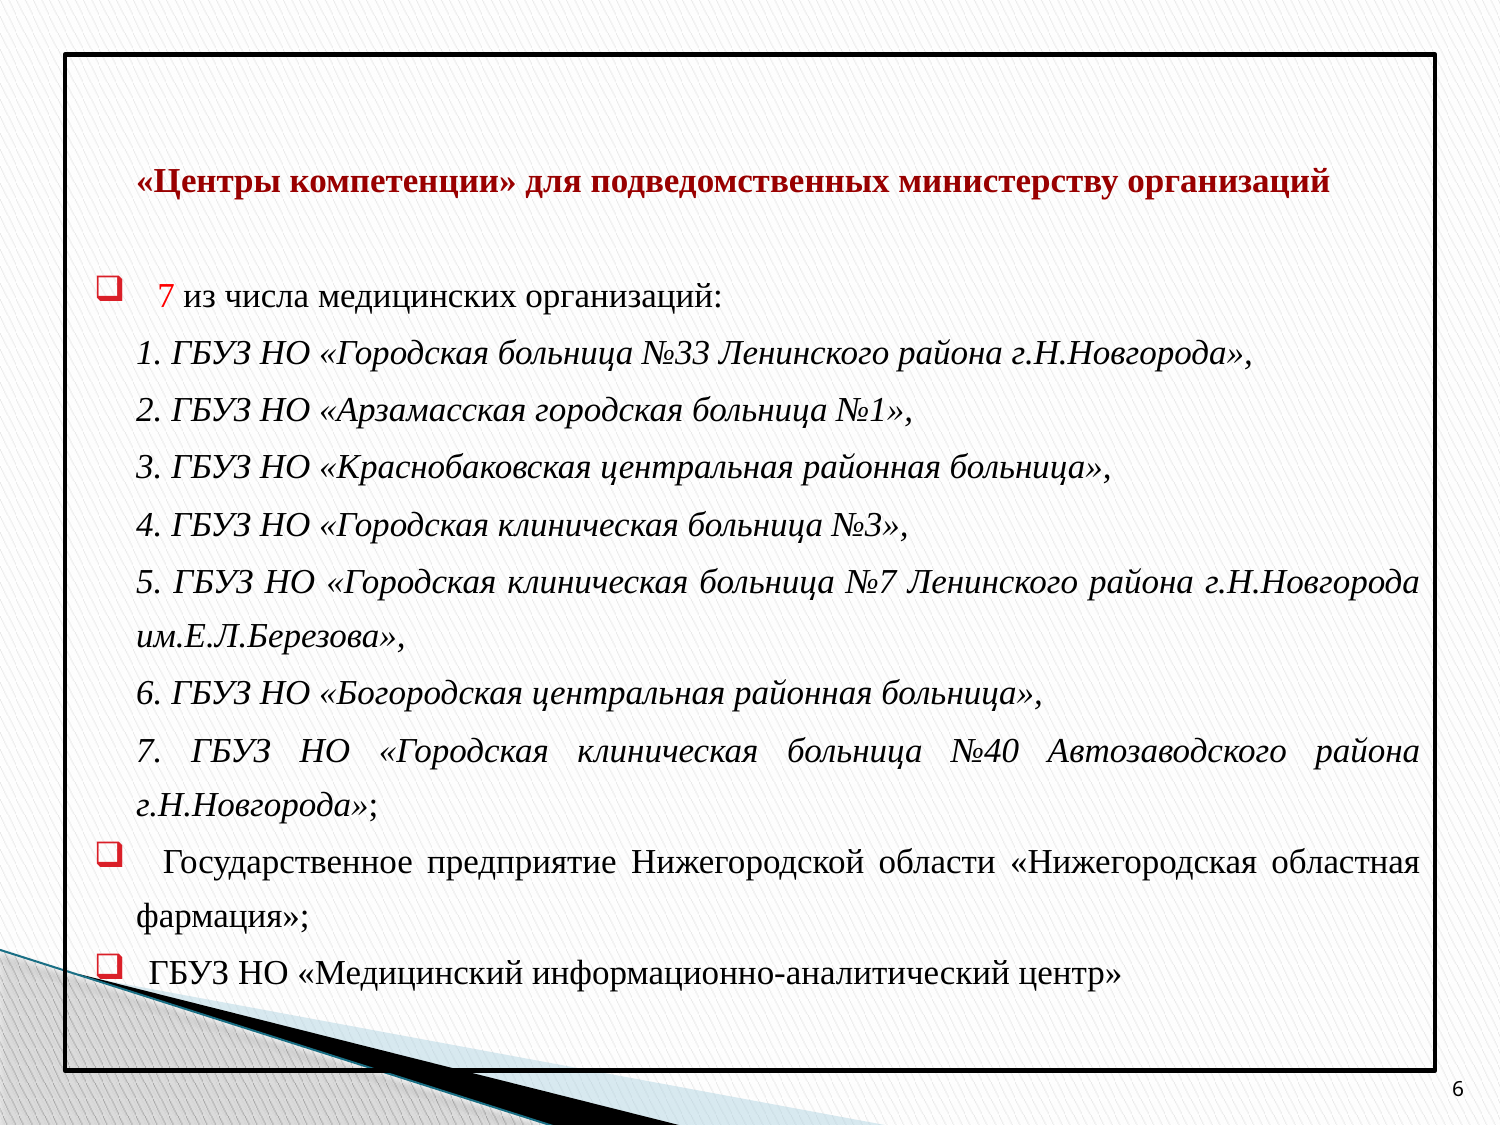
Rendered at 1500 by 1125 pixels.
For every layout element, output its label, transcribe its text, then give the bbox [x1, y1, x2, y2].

list «Центры компетенции» для подведомственных министерству организаций 7 из числа медицинских организаций: 1. ГБУЗ НО «Городская больница №33 Ленинского района г.Н.Новгорода», 2. ГБУЗ НО «Арзамасская городская больница №1», 3. ГБУЗ НО «Краснобаковская центральная районная больница», 4. ГБУЗ НО «Городская клиническая больница №3», 5. ГБУЗ НО «Городская клиническая больница №7 Ленинского района г.Н.Новгорода им.Е.Л.Березова», 6. ГБУЗ НО «Богородская центральная районная больница», 7. ГБУЗ НО «Городская клиническая больница №40 Автозаводского района г.Н.Новгорода»; Государственное предприятие Нижегородской области «Нижегородская областная фармация»; ГБУЗ НО «Медицинский информационно-аналитический центр» [64, 54, 1436, 1071]
slide_number 6 [1418, 1051, 1479, 1112]
